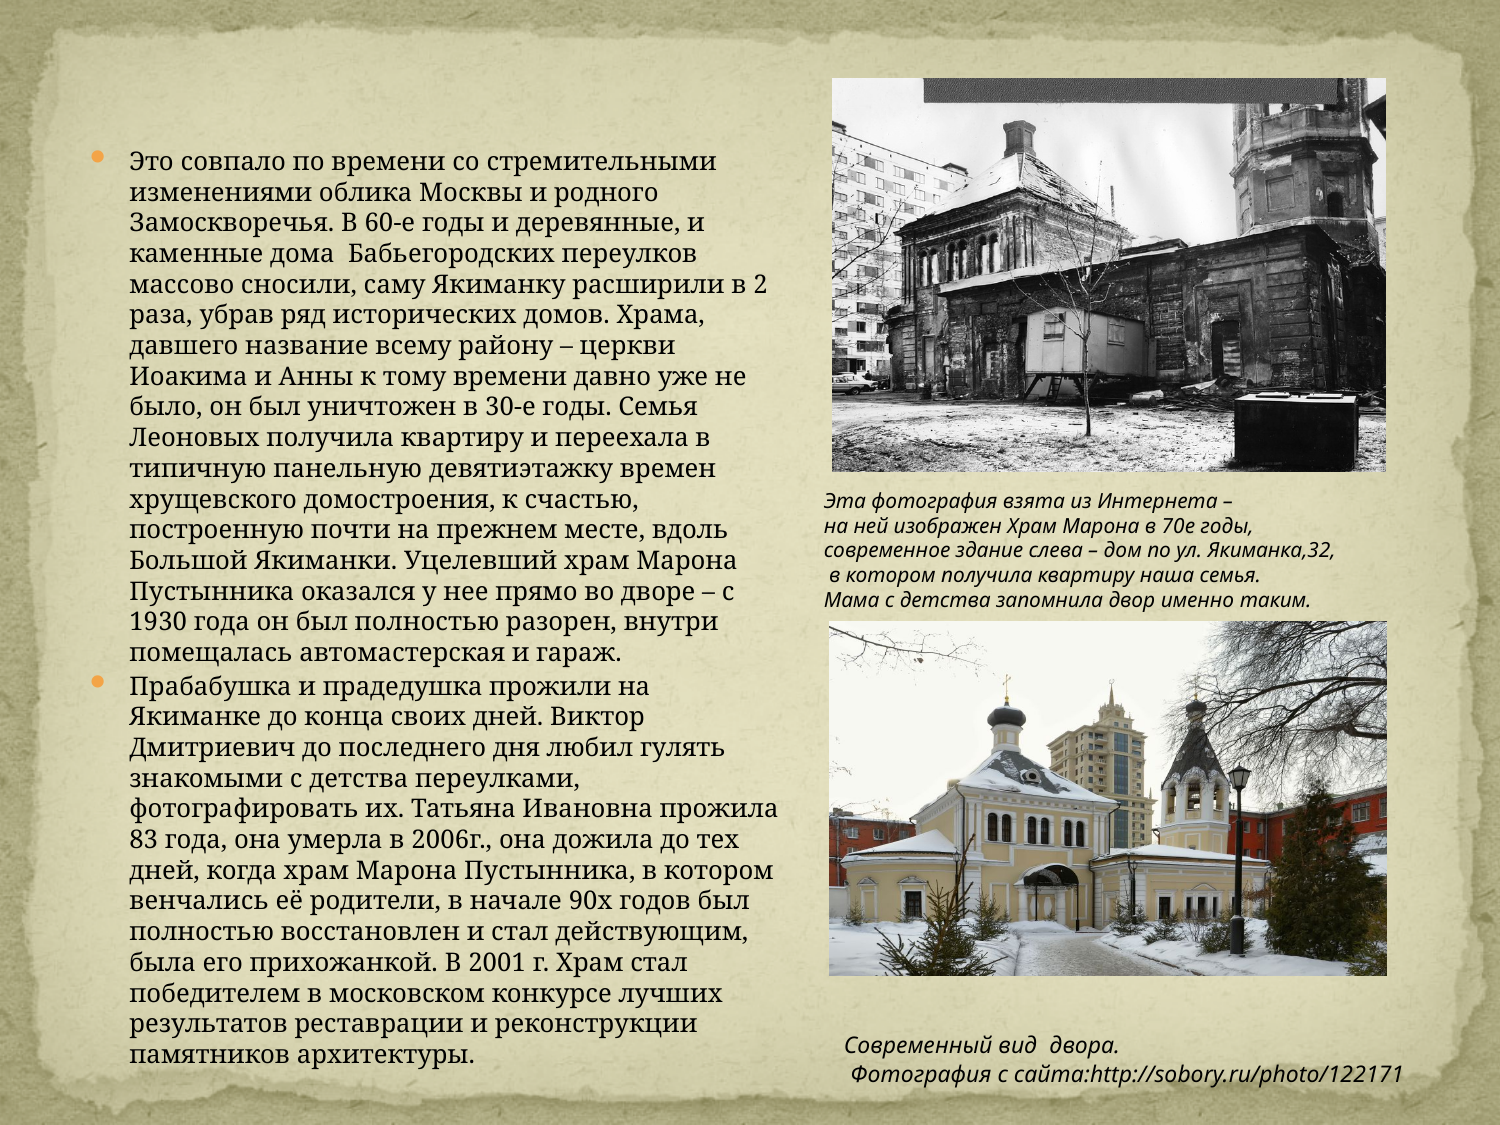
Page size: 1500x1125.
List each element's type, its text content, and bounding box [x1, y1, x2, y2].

picture [829, 621, 1387, 976]
list Это совпало по времени со стремительными изменениями облика Москвы и родного Замоскворечья. В 60-е годы и деревянные, и каменные дома Бабьегородских переулков массово сносили, саму Якиманку расширили в 2 раза, убрав ряд исторических домов. Храма, давшего название всему району – церкви Иоакима и Анны к тому времени давно уже не было, он был уничтожен в 30-е годы. Семья Леоновых получила квартиру и переехала в типичную панельную девятиэтажку времен хрущевского домостроения, к счастью, построенную почти на прежнем месте, вдоль Большой Якиманки. Уцелевший храм Марона Пустынника оказался у нее прямо во дворе – с 1930 года он был полностью разорен, внутри помещалась автомастерская и гараж. Прабабушка и прадедушка прожили на Якиманке до конца своих дней. Виктор Дмитриевич до последнего дня любил гулять знакомыми с детства переулками, фотографировать их. Татьяна Ивановна прожила 83 года, она умерла в 2006г., она дожила до тех дней, когда храм Марона Пустынника, в котором венчались её родители, в начале 90х годов был полностью восстановлен и стал действующим, была его прихожанкой. В 2001 г. Храм стал победителем в московском конкурсе лучших результатов реставрации и реконструкции памятников архитектуры. [75, 137, 798, 1083]
picture [832, 78, 1386, 472]
text_box Эта фотография взята из Интернета – на ней изображен Храм Марона в 70е годы, современное здание слева – дом по ул. Якиманка,32, в котором получила квартиру наша семья. Мама с детства запомнила двор именно таким. [808, 479, 1354, 620]
text_box Современный вид двора. Фотография с сайта:http://sobory.ru/photo/122171 [829, 1023, 1424, 1096]
